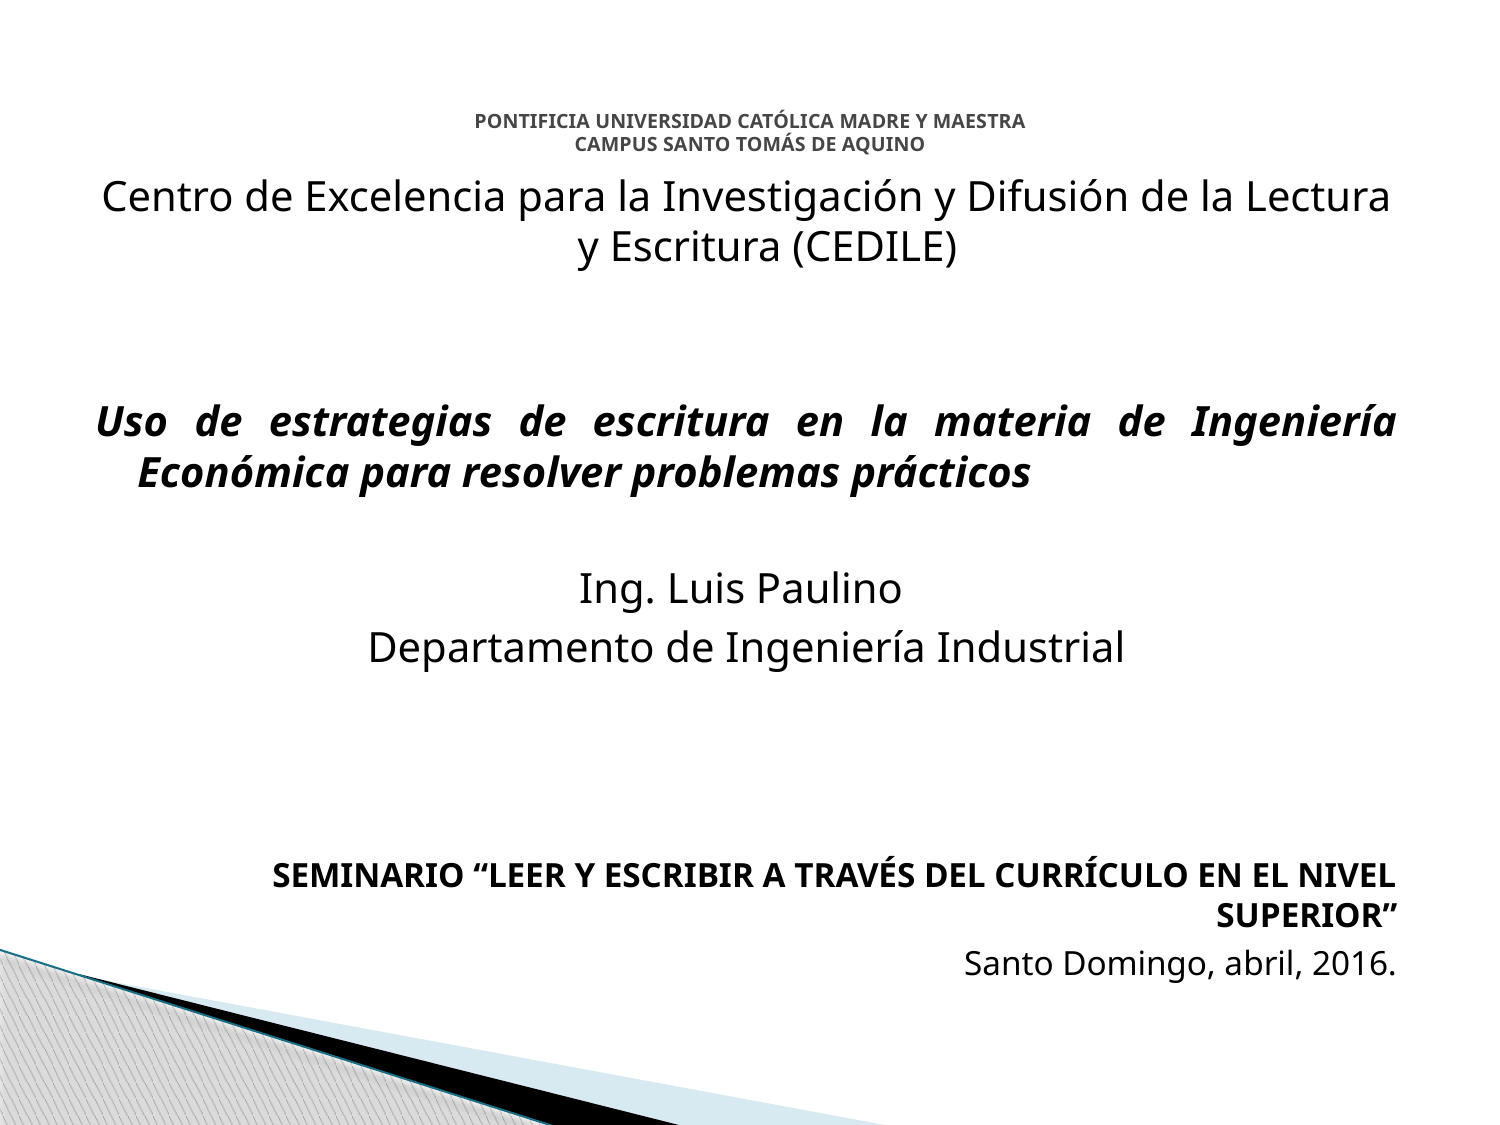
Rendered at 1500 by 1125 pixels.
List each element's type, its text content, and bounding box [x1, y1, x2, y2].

list Centro de Excelencia para la Investigación y Difusión de la Lectura y Escritura (CEDILE) Uso de estrategias de escritura en la materia de Ingeniería Económica para resolver problemas prácticos Ing. Luis Paulino Departamento de Ingeniería Industrial SEMINARIO “LEER Y ESCRIBIR A TRAVÉS DEL CURRÍCULO EN EL NIVEL SUPERIOR” Santo Domingo, abril, 2016. [62, 200, 1413, 1000]
title PONTIFICIA UNIVERSIDAD CATÓLICA MADRE Y MAESTRA CAMPUS SANTO TOMÁS DE AQUINO [37, 99, 1463, 200]
